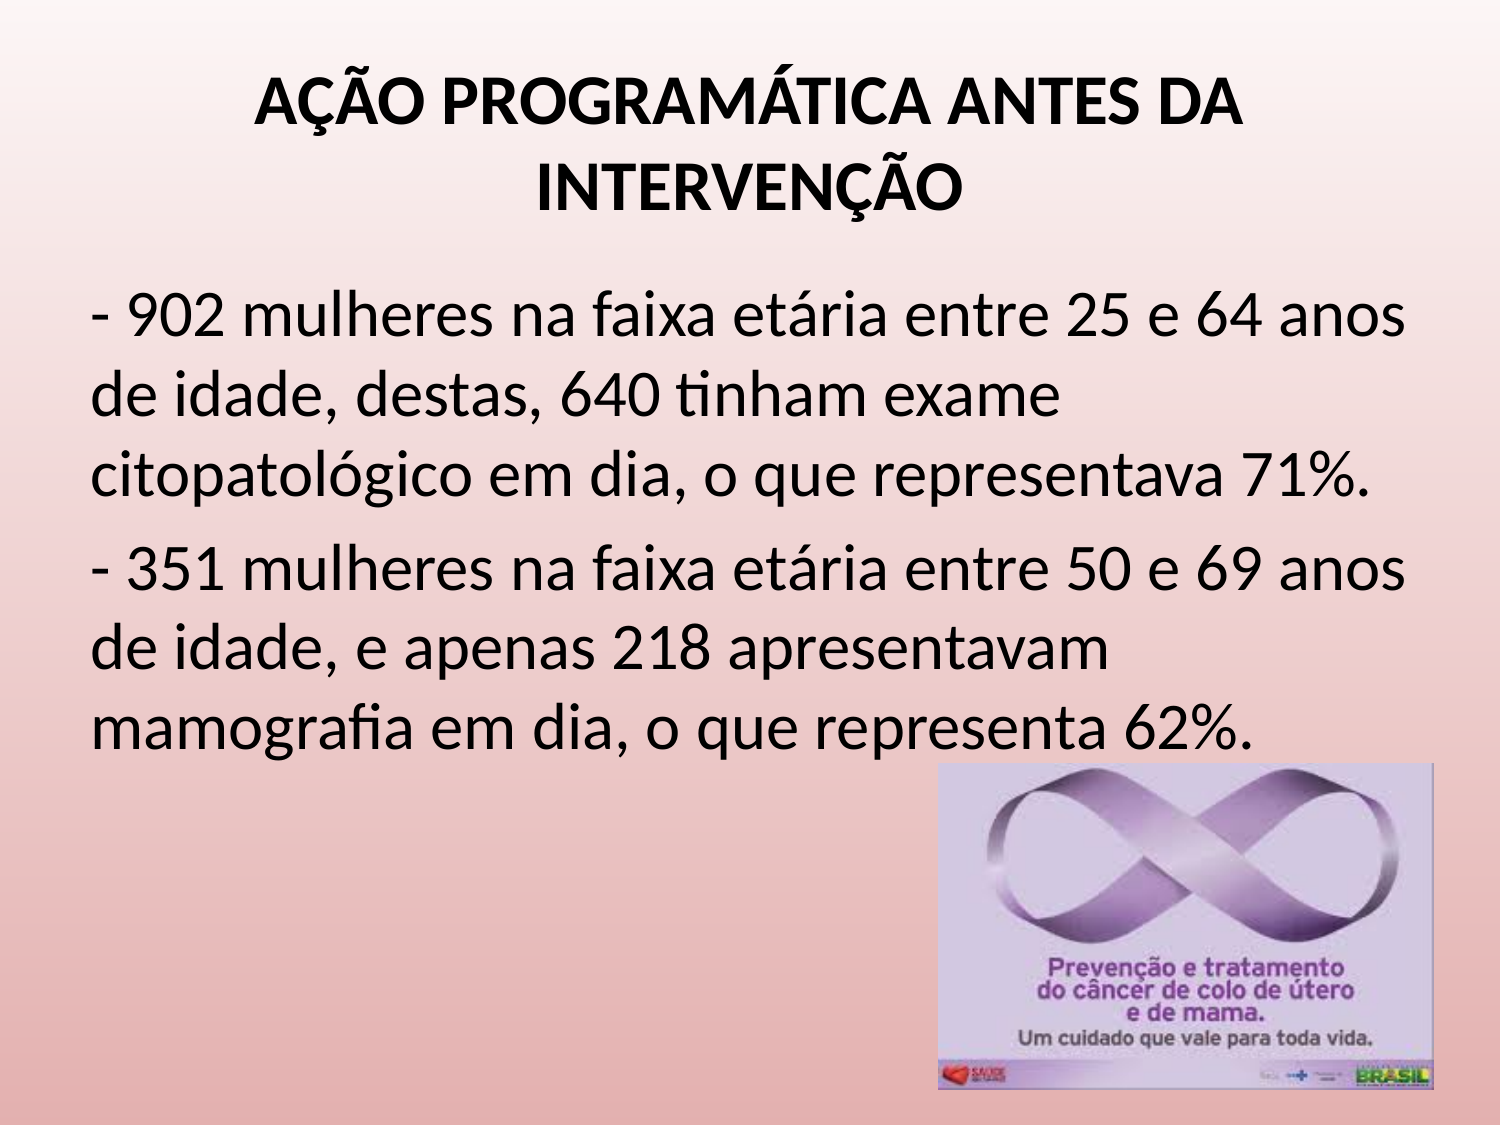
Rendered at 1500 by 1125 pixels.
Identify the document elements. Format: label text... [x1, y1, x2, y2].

title AÇÃO PROGRAMÁTICA ANTES DA INTERVENÇÃO [75, 45, 1425, 233]
list - 902 mulheres na faixa etária entre 25 e 64 anos de idade, destas, 640 tinham exame citopatológico em dia, o que representava 71%. - 351 mulheres na faixa etária entre 50 e 69 anos de idade, e apenas 218 apresentavam mamografia em dia, o que representa 62%. [75, 262, 1425, 1005]
picture [938, 763, 1434, 1090]
